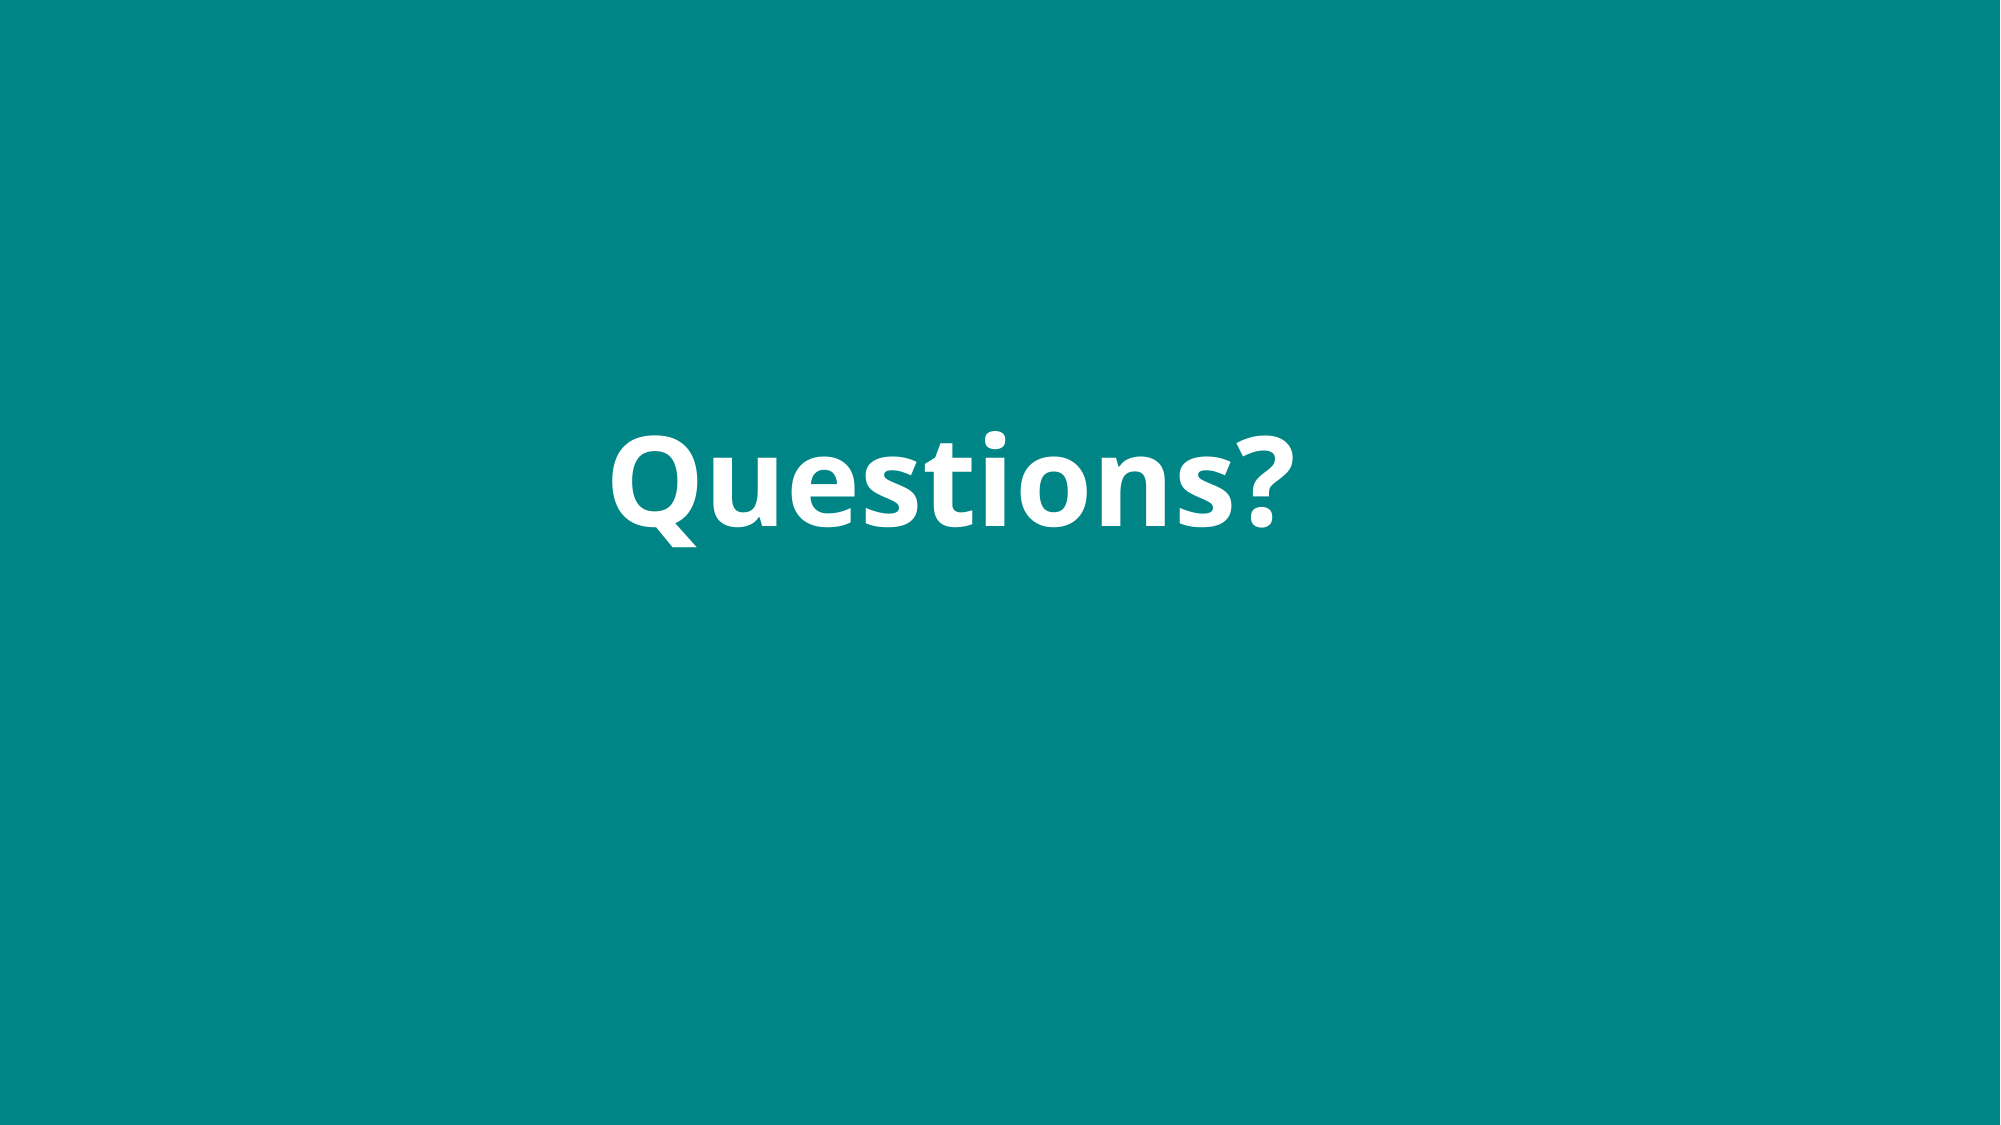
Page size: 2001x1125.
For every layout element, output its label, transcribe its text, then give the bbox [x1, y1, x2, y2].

title Questions? [88, 377, 1814, 595]
